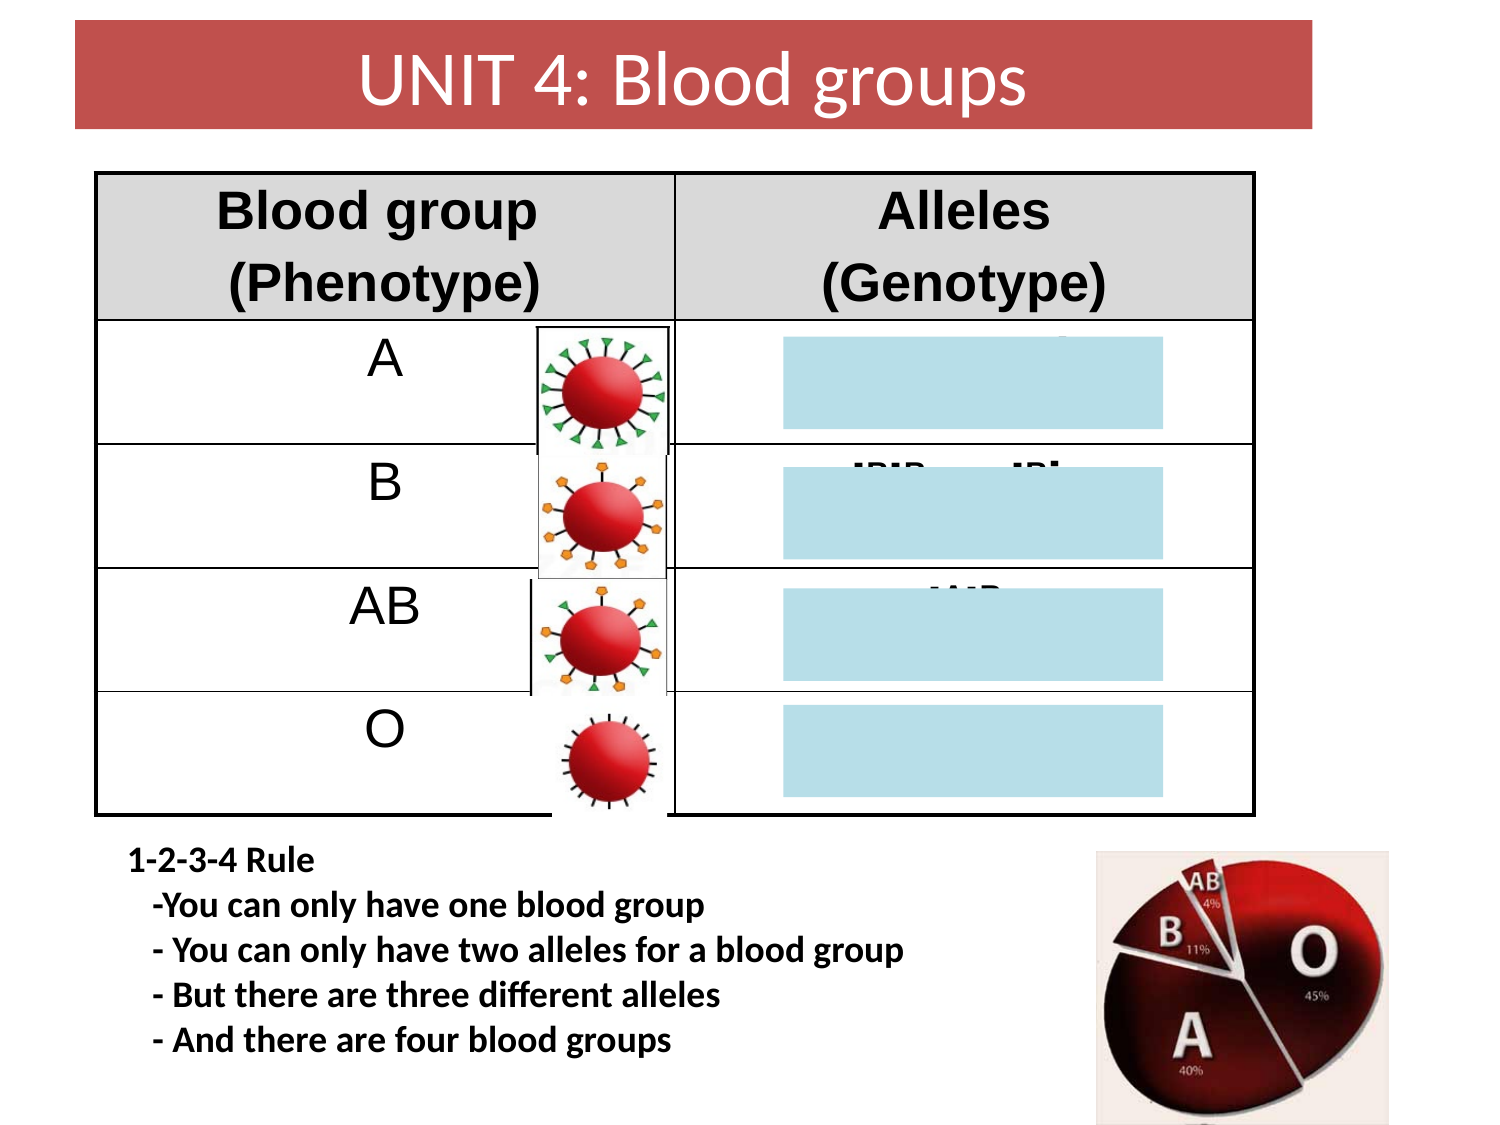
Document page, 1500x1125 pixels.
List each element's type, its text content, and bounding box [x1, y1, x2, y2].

picture [551, 702, 668, 822]
text_box [783, 704, 1164, 798]
text_box [783, 336, 1164, 430]
table_cell B [98, 445, 532, 567]
table_header Blood group (Phenotype) [98, 175, 674, 319]
table_cell IAIA or IAi [676, 321, 1252, 443]
text_box [783, 467, 1164, 560]
table_cell A [98, 321, 674, 443]
table_cell IAIB [676, 569, 1252, 691]
table_cell O [670, 692, 674, 813]
text_box 1-2-3-4 Rule -You can only have one blood group - You can only have two alleles for a blood group - But there are three different alleles - And there are four blood groups [112, 827, 1058, 1068]
table_cell O [98, 692, 546, 813]
title UNIT 4: Blood groups [75, 20, 1313, 130]
picture [529, 325, 671, 697]
text_box [783, 588, 1164, 681]
table_header Alleles (Genotype) [676, 175, 1252, 319]
table_cell ii [676, 692, 1252, 813]
picture [1096, 851, 1389, 1125]
table_cell IBIB or IBi [676, 445, 1252, 567]
table_cell AB [98, 569, 532, 691]
